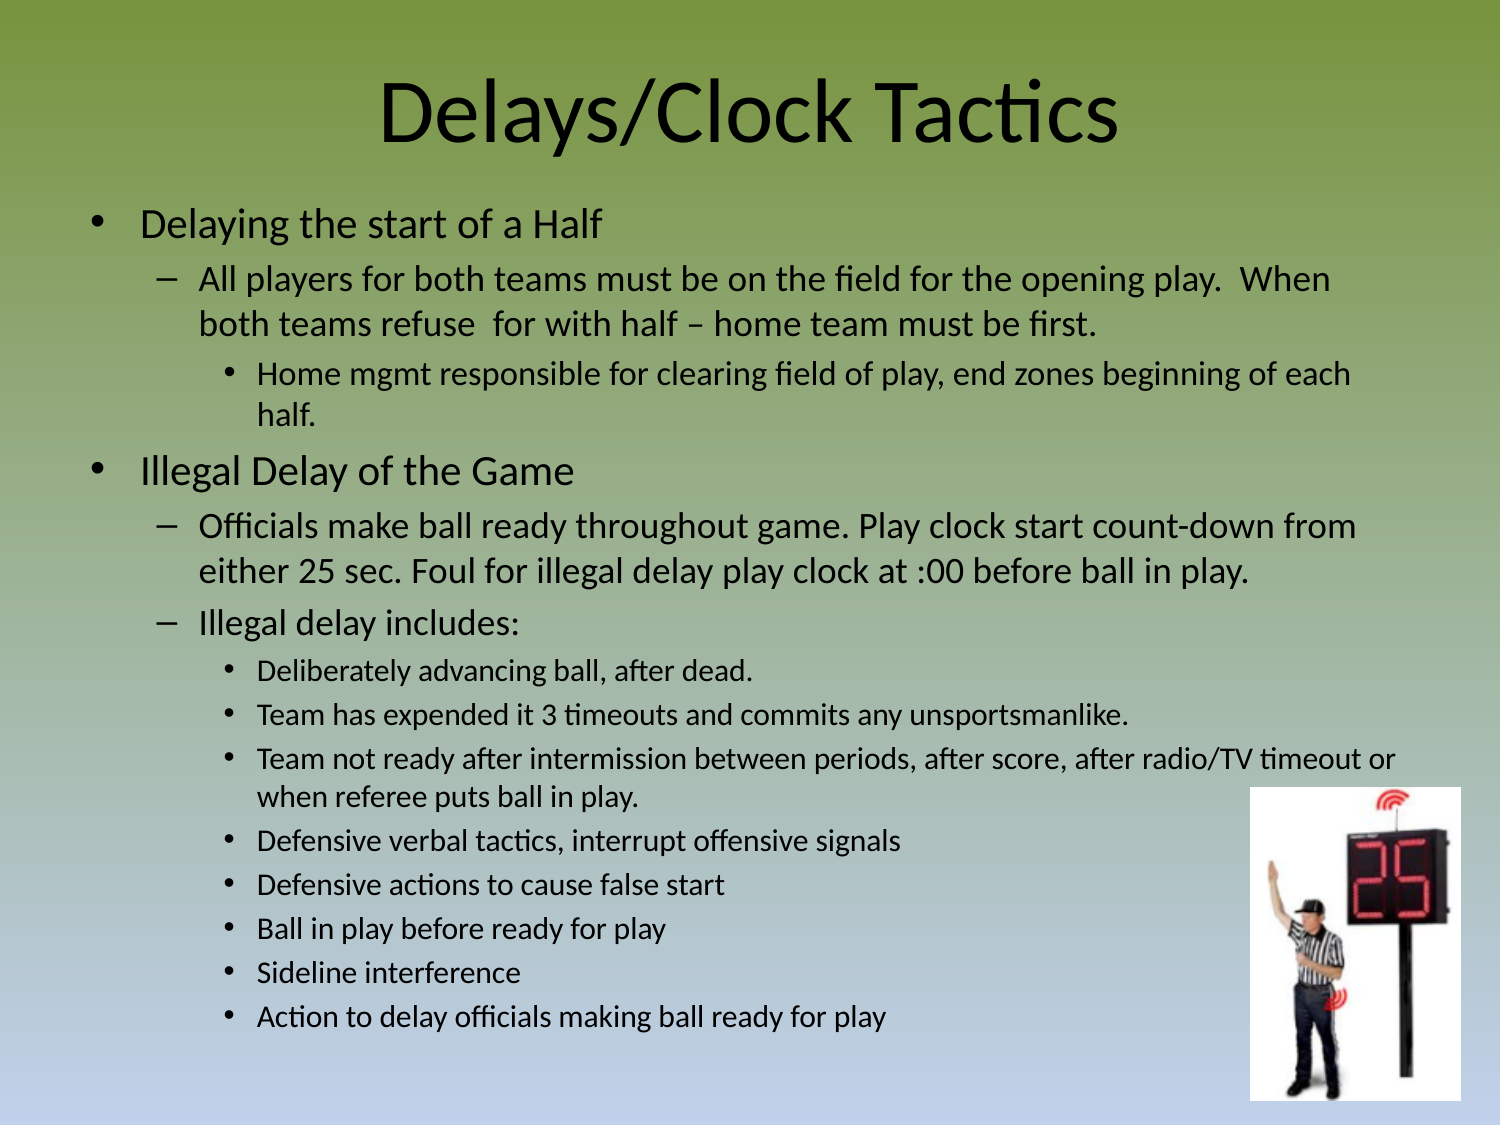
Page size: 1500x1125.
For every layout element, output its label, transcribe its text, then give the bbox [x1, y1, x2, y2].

list Delaying the start of a Half All players for both teams must be on the field for the opening play. When both teams refuse for with half – home team must be first. Home mgmt responsible for clearing field of play, end zones beginning of each half. Illegal Delay of the Game Officials make ball ready throughout game. Play clock start count-down from either 25 sec. Foul for illegal delay play clock at :00 before ball in play. Illegal delay includes: Deliberately advancing ball, after dead. Team has expended it 3 timeouts and commits any unsportsmanlike. Team not ready after intermission between periods, after score, after radio/TV timeout or when referee puts ball in play. Defensive verbal tactics, interrupt offensive signals Defensive actions to cause false start Ball in play before ready for play Sideline interference Action to delay officials making ball ready for play [75, 187, 1425, 1050]
title Delays/Clock Tactics [75, 12, 1425, 187]
picture [1249, 787, 1462, 1101]
